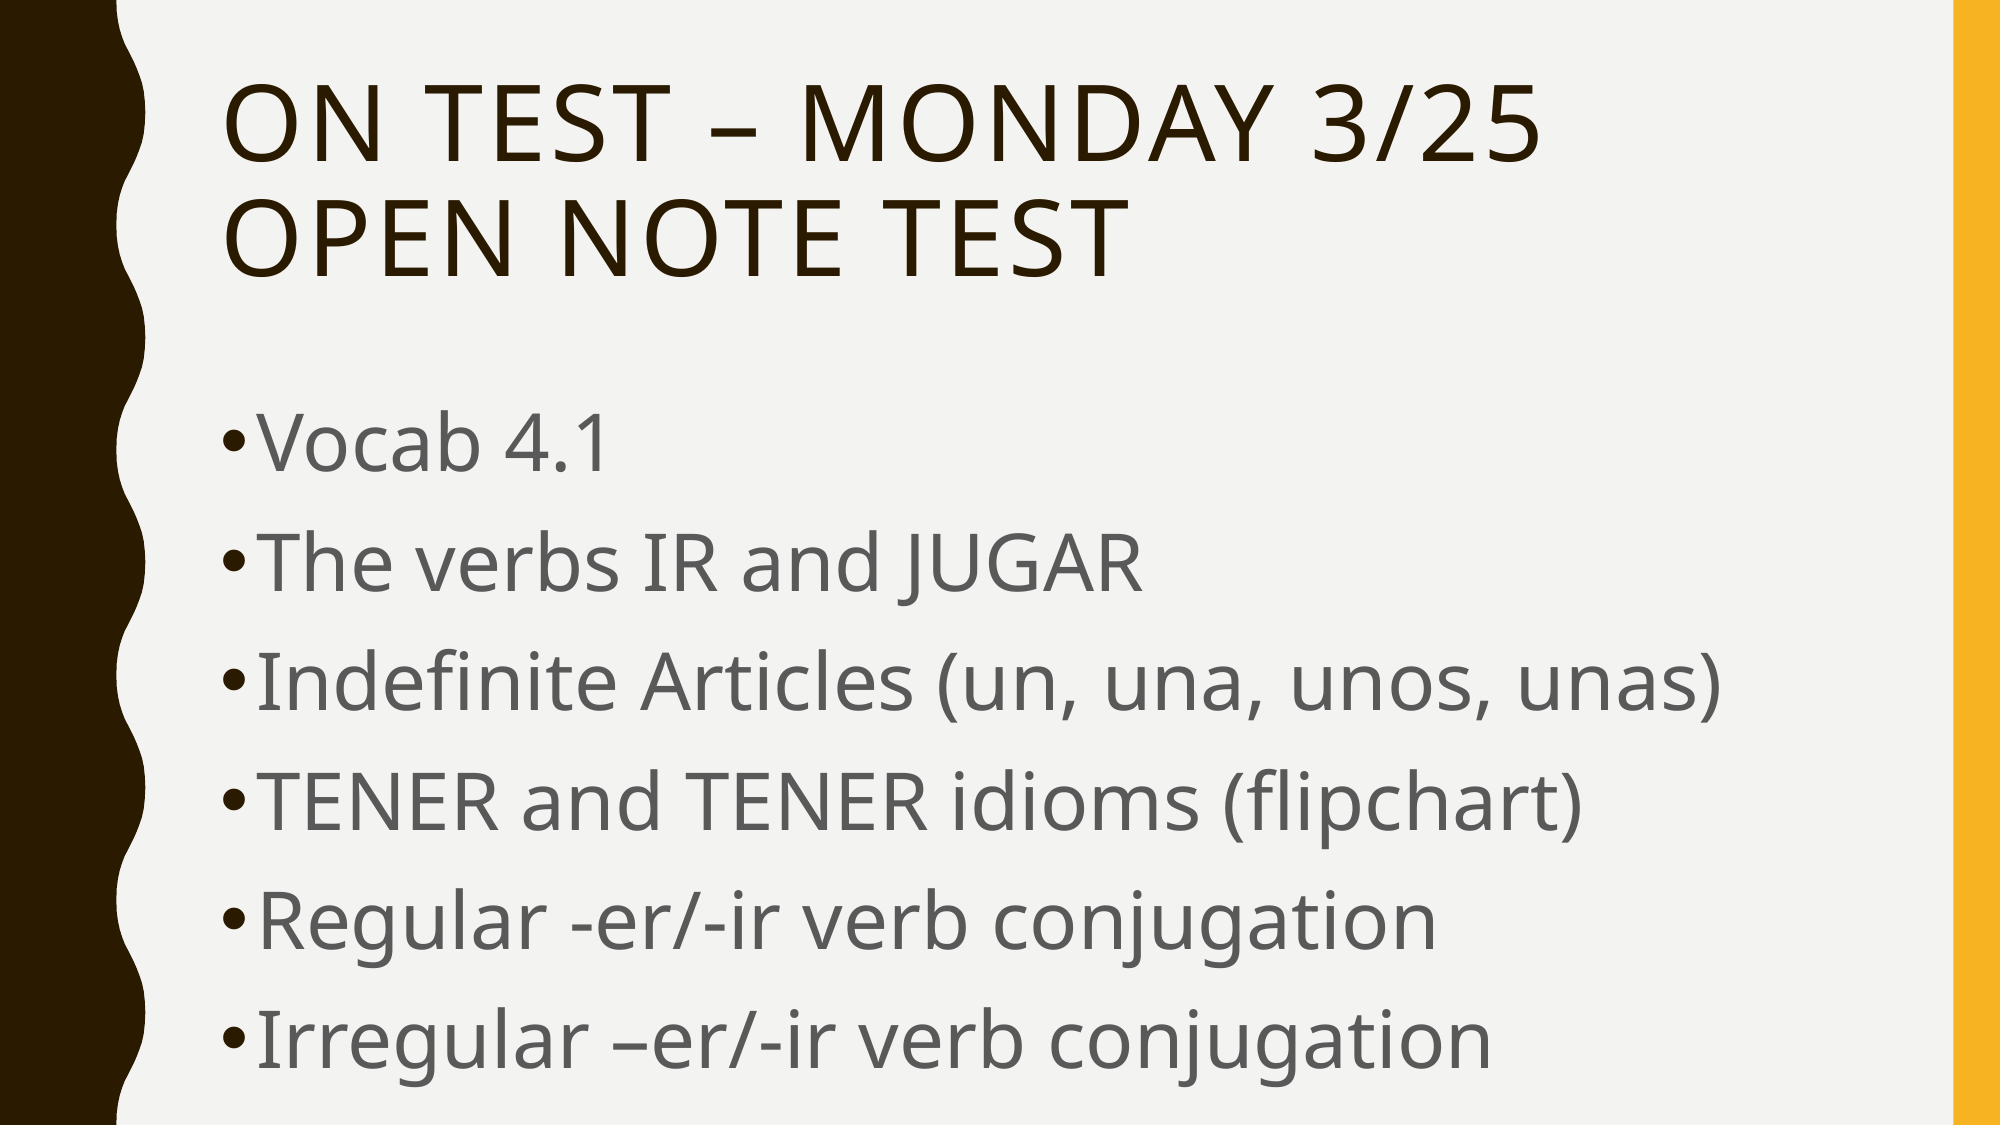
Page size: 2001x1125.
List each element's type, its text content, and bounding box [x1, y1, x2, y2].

list Vocab 4.1 The verbs IR and JUGAR Indefinite Articles (un, una, unos, unas) TENER and TENER idioms (flipchart) Regular -er/-ir verb conjugation Irregular –er/-ir verb conjugation [205, 375, 1851, 1093]
title On test – Monday 3/25 OPEN NOTE teST [205, 62, 1875, 308]
